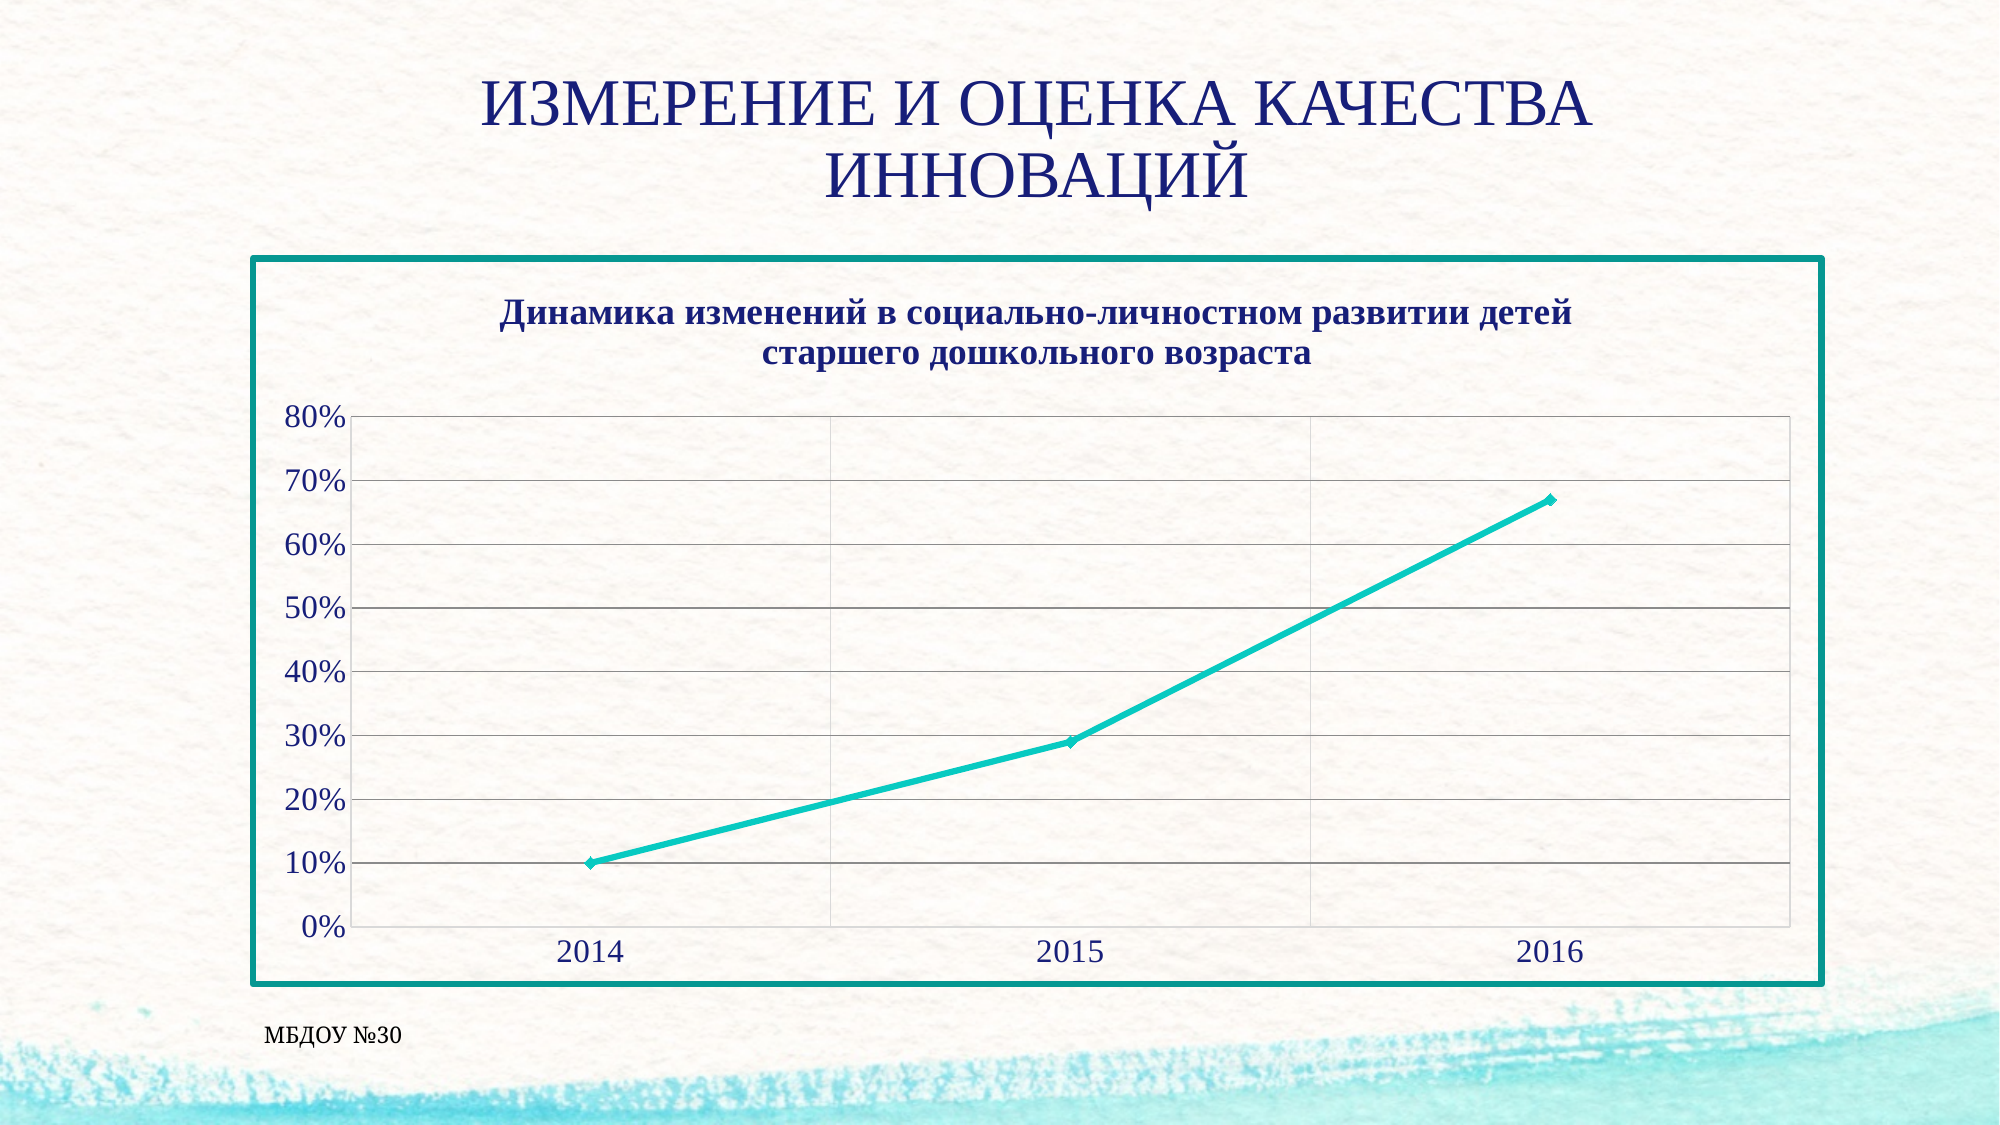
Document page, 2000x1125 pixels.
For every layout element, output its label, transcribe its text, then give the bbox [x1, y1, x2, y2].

footer МБДОУ №30 [249, 1012, 1375, 1058]
chart [249, 255, 1825, 988]
title ИЗМЕРЕНИЕ И ОЦЕНКА КАЧЕСТВА ИННОВАЦИЙ [249, 42, 1825, 220]
picture [0, 0, 2000, 1125]
